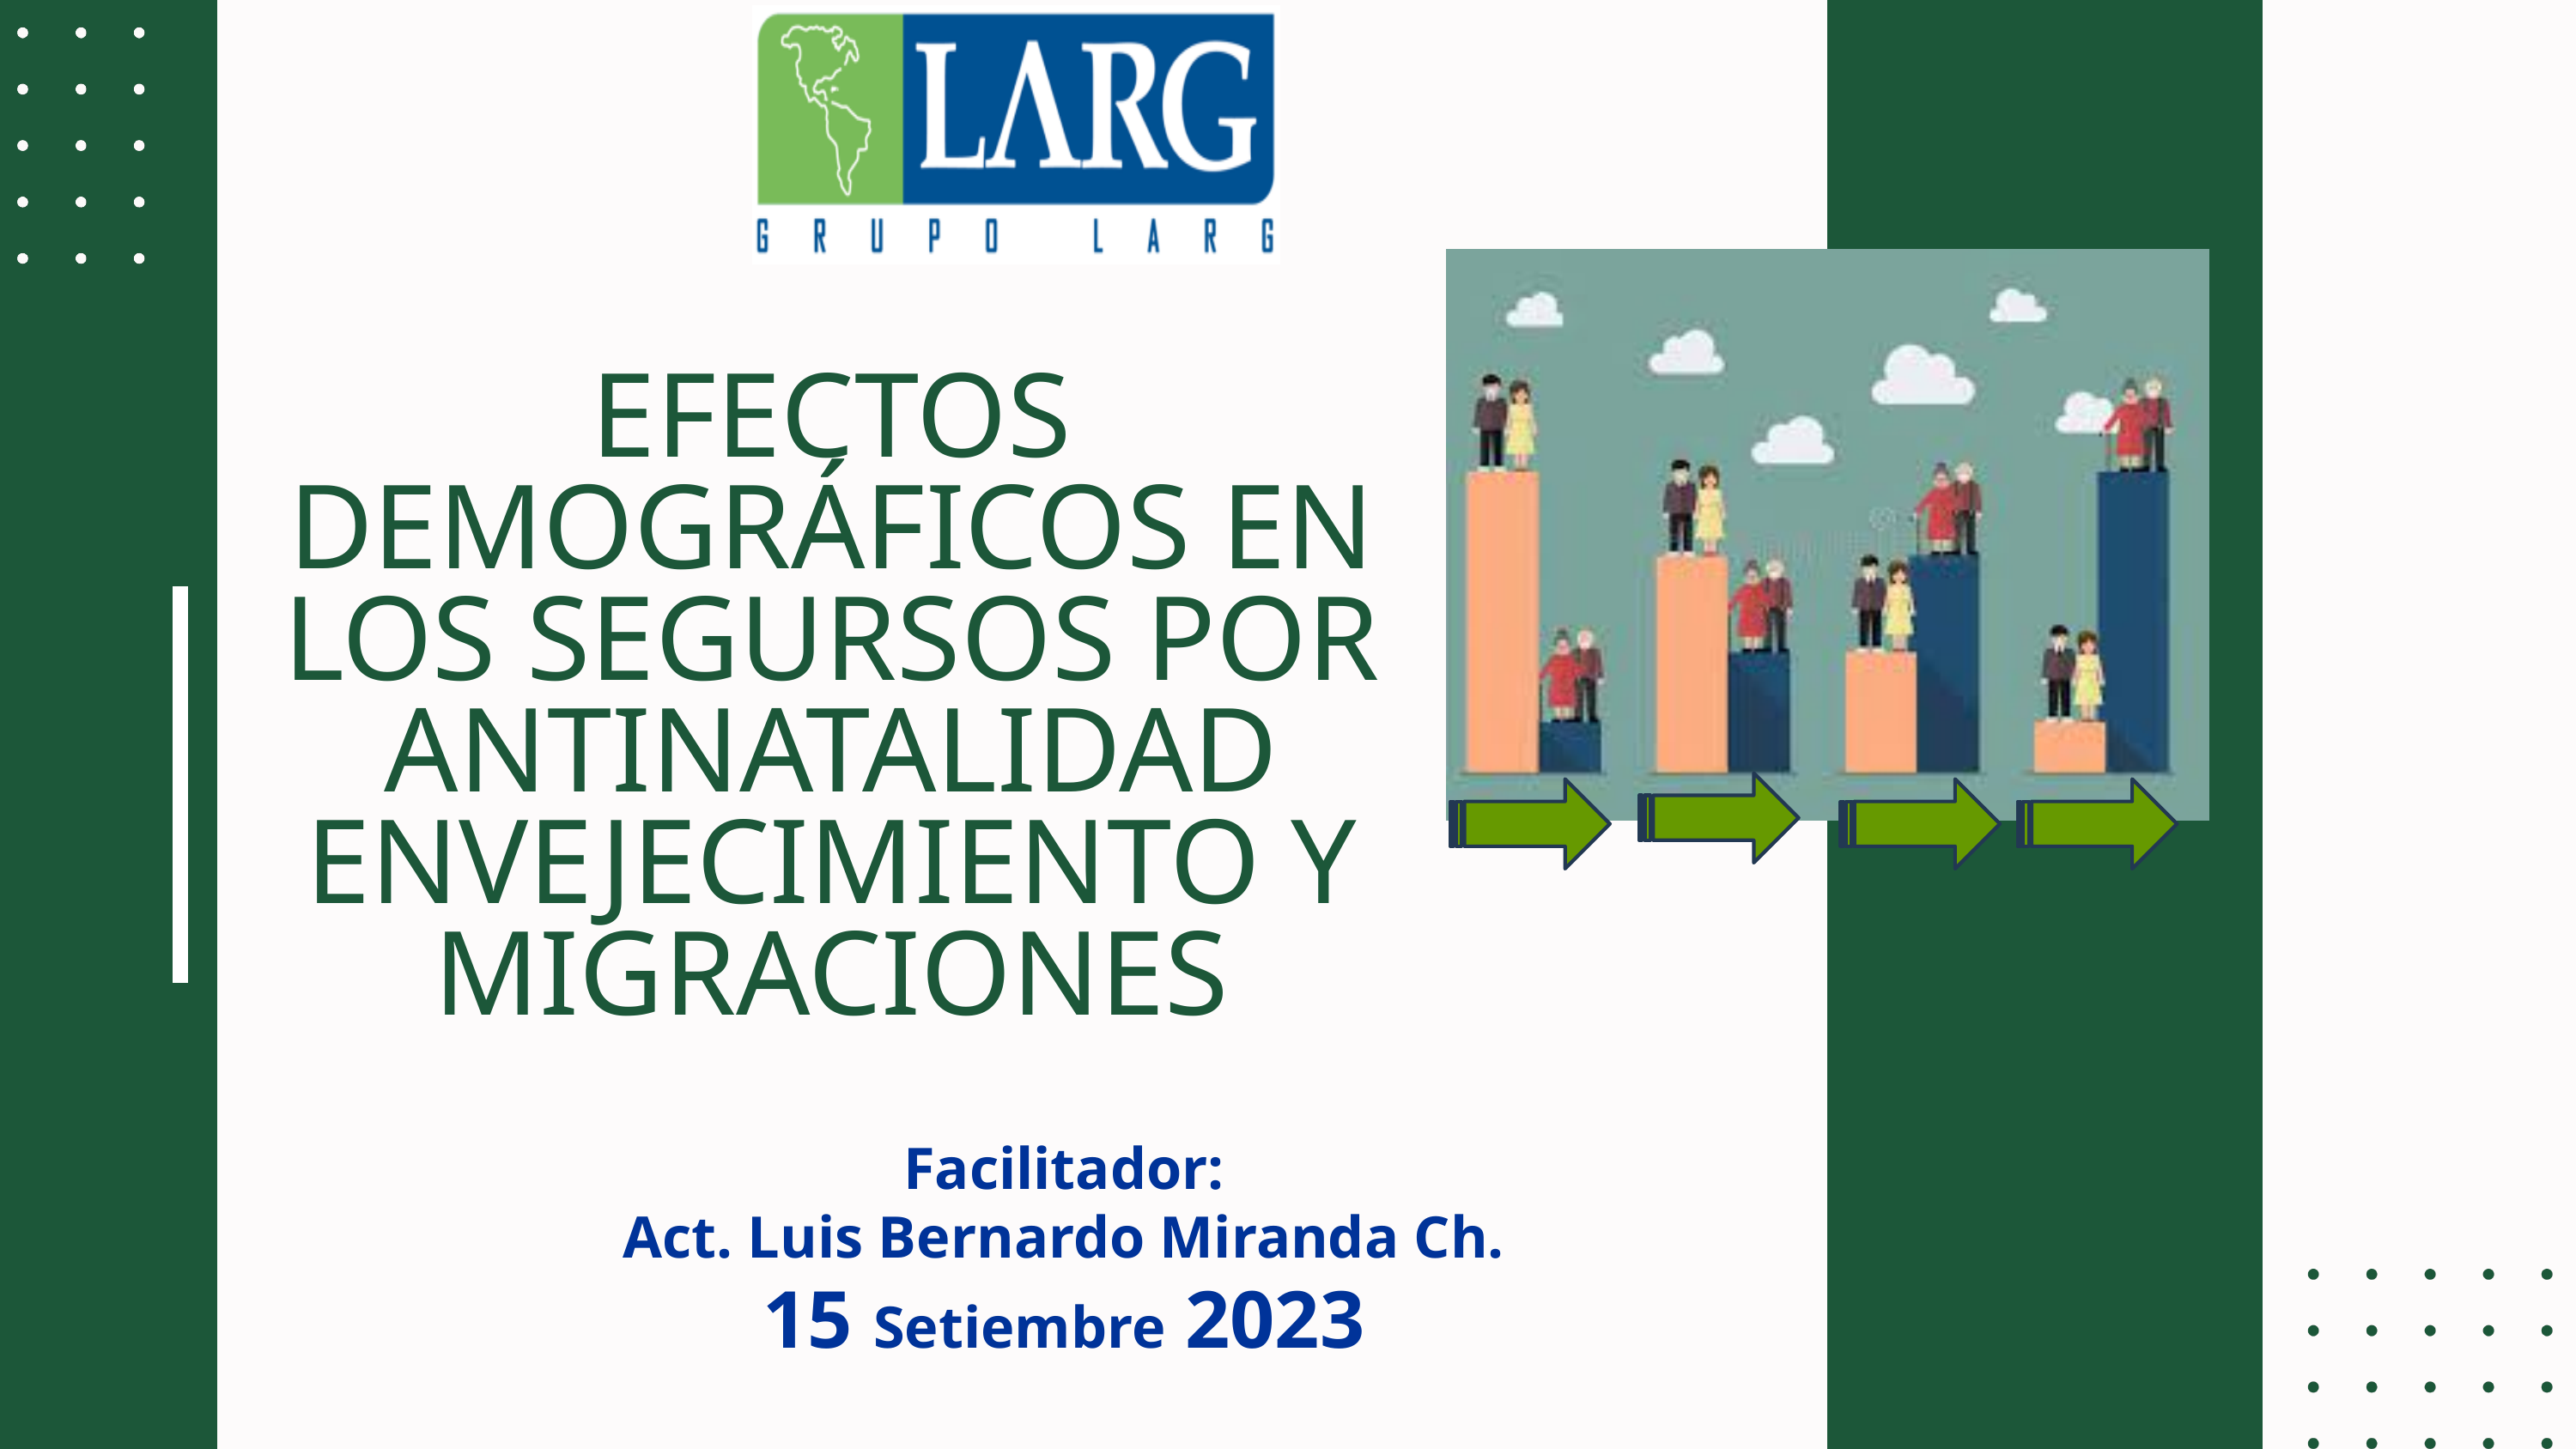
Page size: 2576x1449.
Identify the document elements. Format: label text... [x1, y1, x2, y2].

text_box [173, 585, 189, 984]
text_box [1827, 0, 2263, 1449]
text_box [1449, 828, 1609, 870]
text_box [2307, 1268, 2576, 1449]
text_box [1637, 828, 1792, 864]
picture [752, 5, 1280, 264]
text_box Facilitador: Act. Luis Bernardo Miranda Ch. 15 Setiembre 2023 [461, 1132, 1667, 1365]
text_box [0, 0, 218, 1449]
picture [1446, 248, 2209, 821]
text_box EFECTOS DEMOGRÁFICOS EN LOS SEGURSOS POR ANTINATALIDAD ENVEJECIMIENTO Y MIGRACIONES [224, 368, 1466, 1039]
